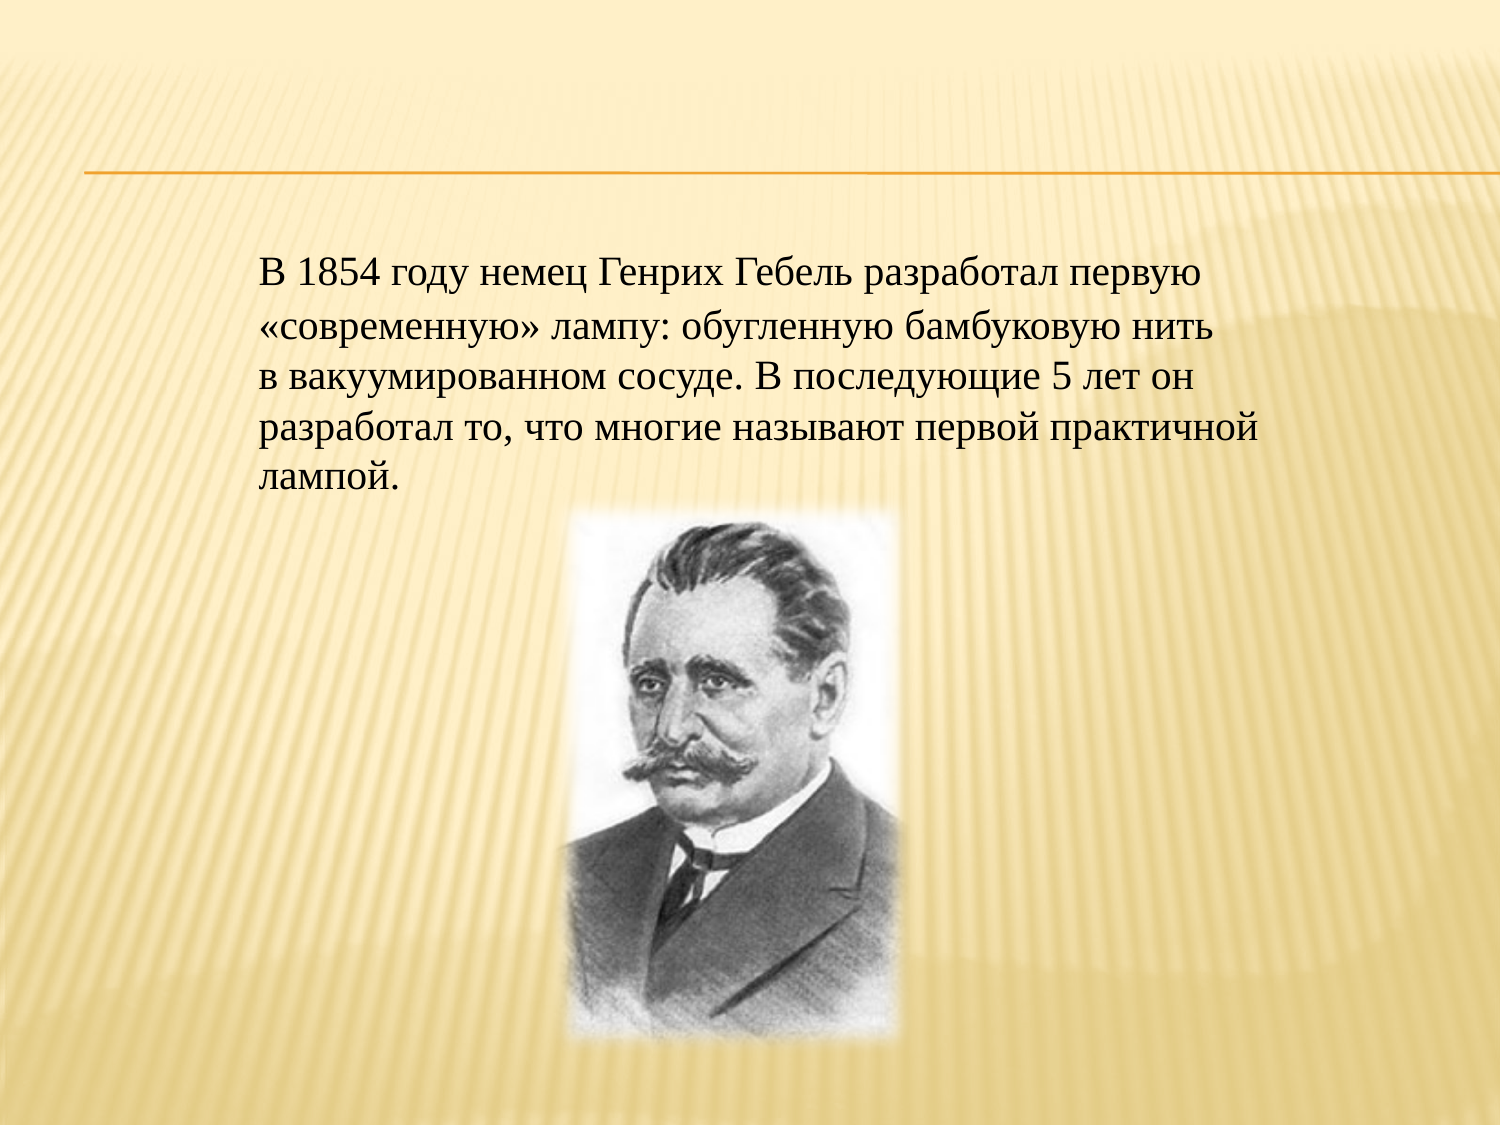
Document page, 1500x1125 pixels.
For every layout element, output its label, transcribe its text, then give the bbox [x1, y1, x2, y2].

picture [550, 491, 915, 1056]
list В 1854 году немец Генрих Гебель разработал первую «современную» лампу: обугленную бамбуковую нить в вакуумированном сосуде. В последующие 5 лет он разработал то, что многие называют первой практичной лампой. [187, 210, 1348, 781]
